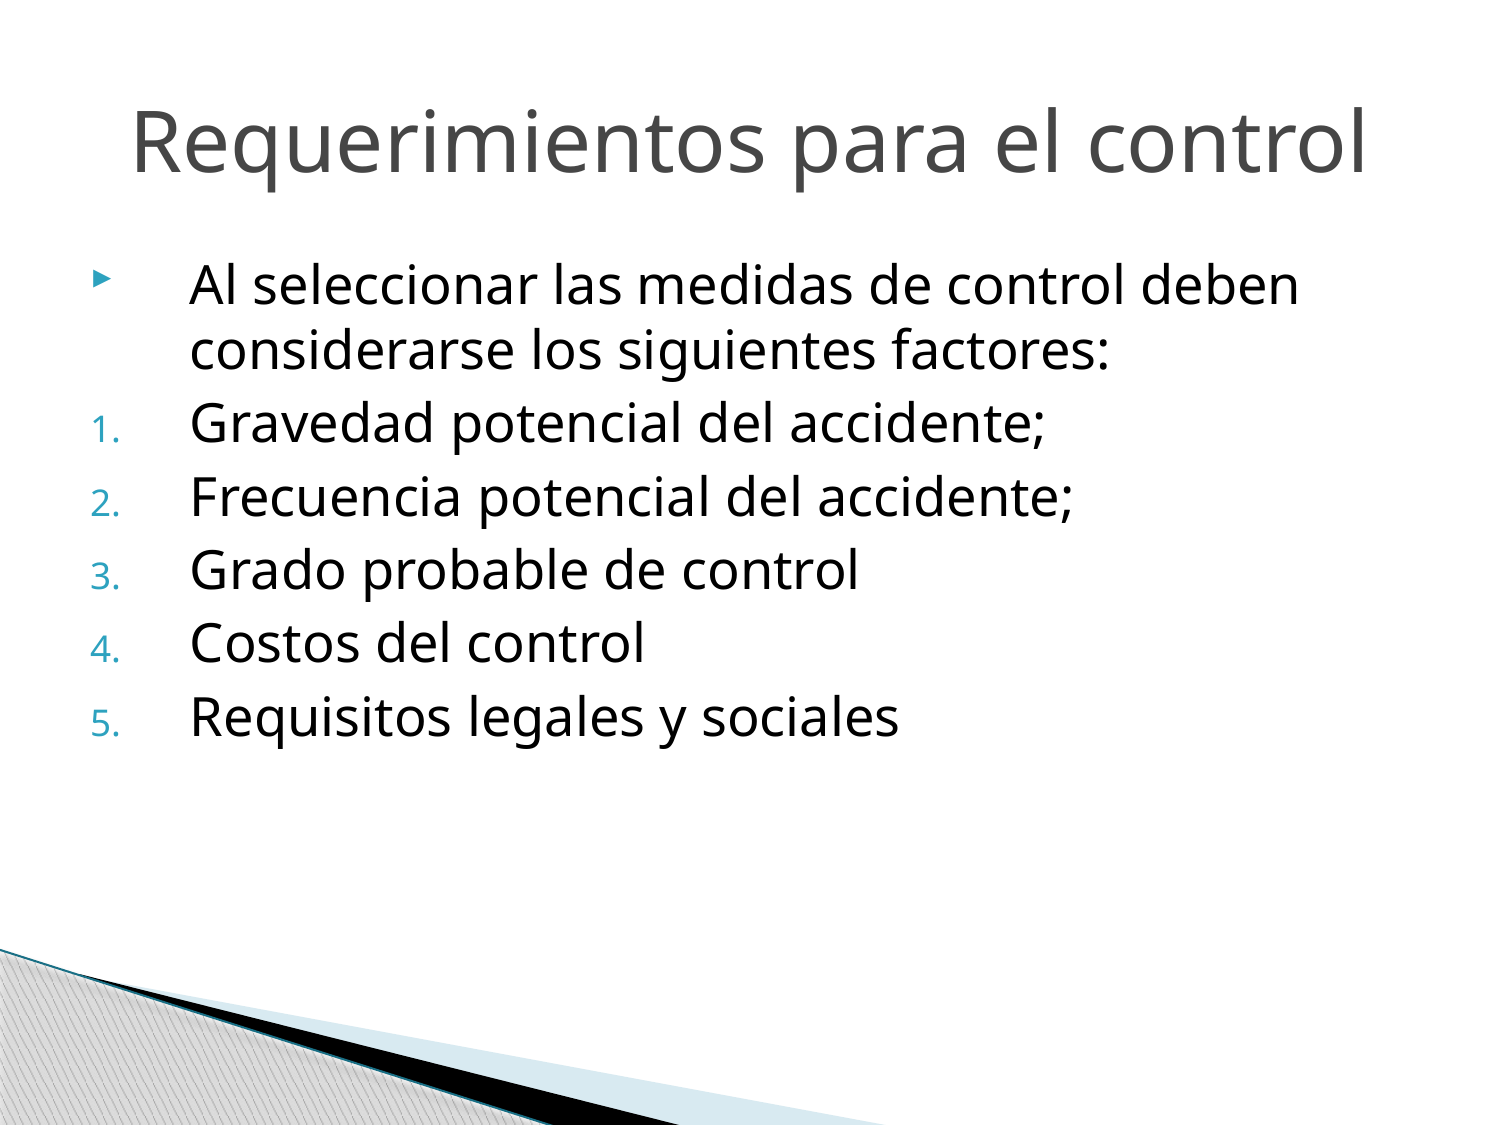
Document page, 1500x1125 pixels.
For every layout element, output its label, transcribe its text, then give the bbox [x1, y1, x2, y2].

list Al seleccionar las medidas de control deben considerarse los siguientes factores: Gravedad potencial del accidente; Frecuencia potencial del accidente; Grado probable de control Costos del control Requisitos legales y sociales [74, 242, 1426, 986]
title Requerimientos para el control [75, 45, 1425, 233]
